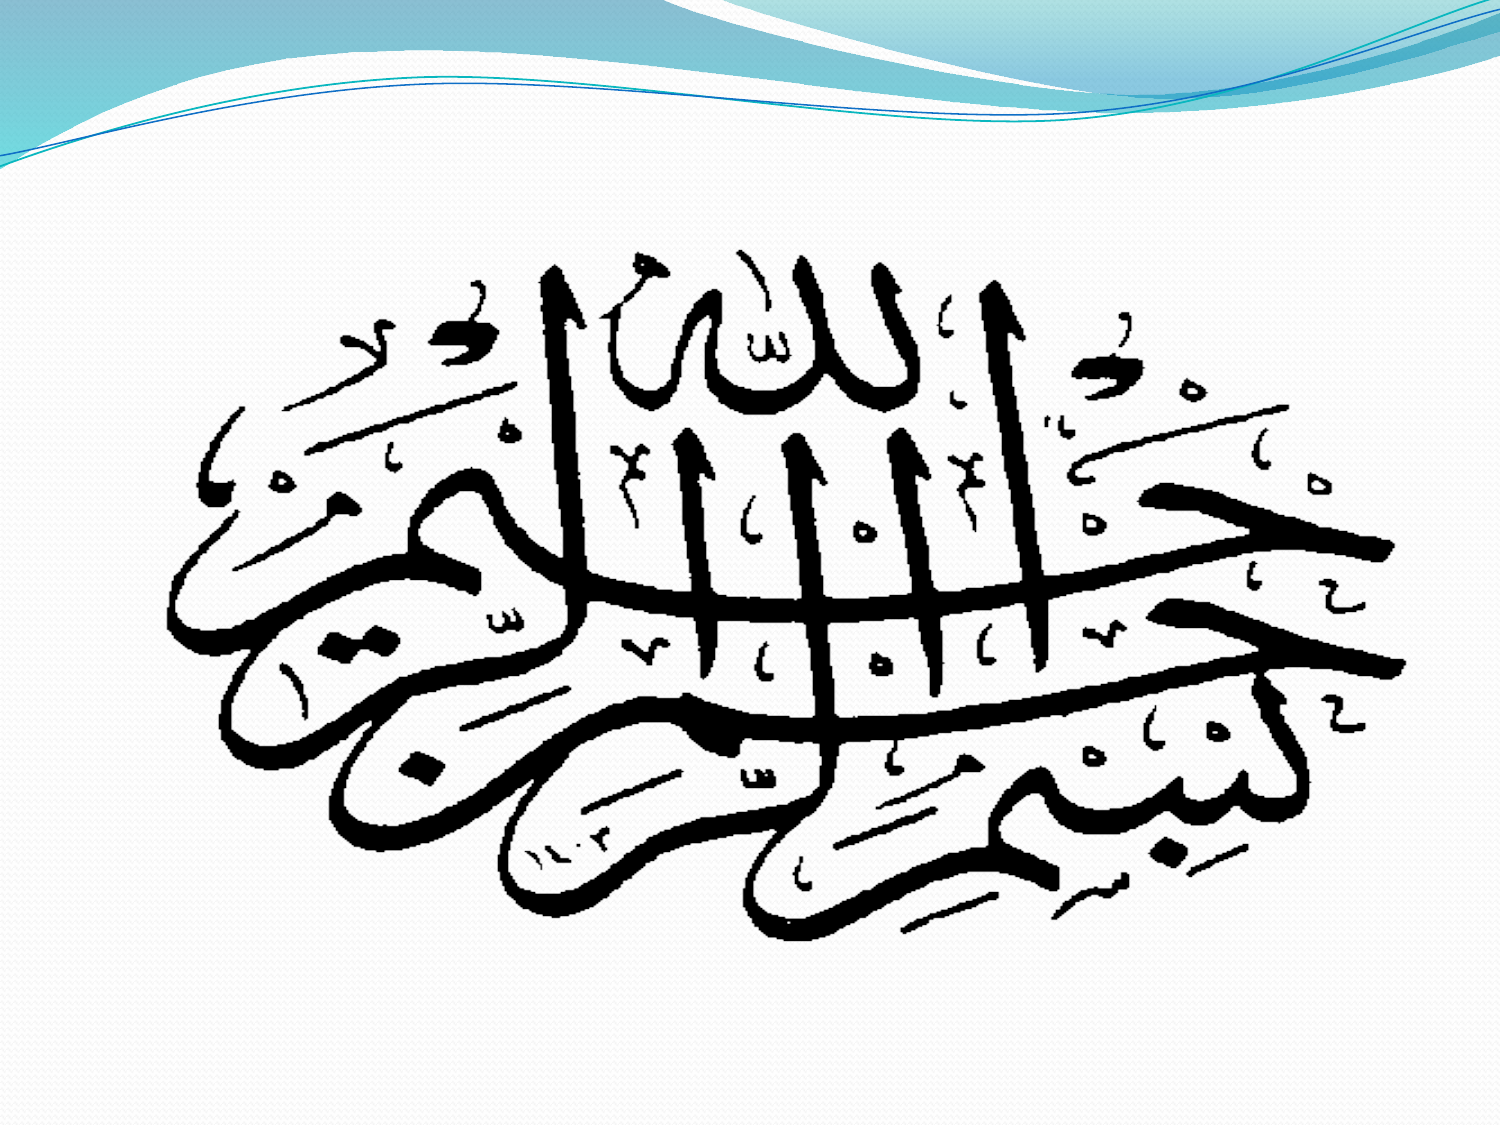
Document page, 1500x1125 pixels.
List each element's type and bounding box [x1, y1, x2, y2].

picture [56, 154, 1444, 988]
